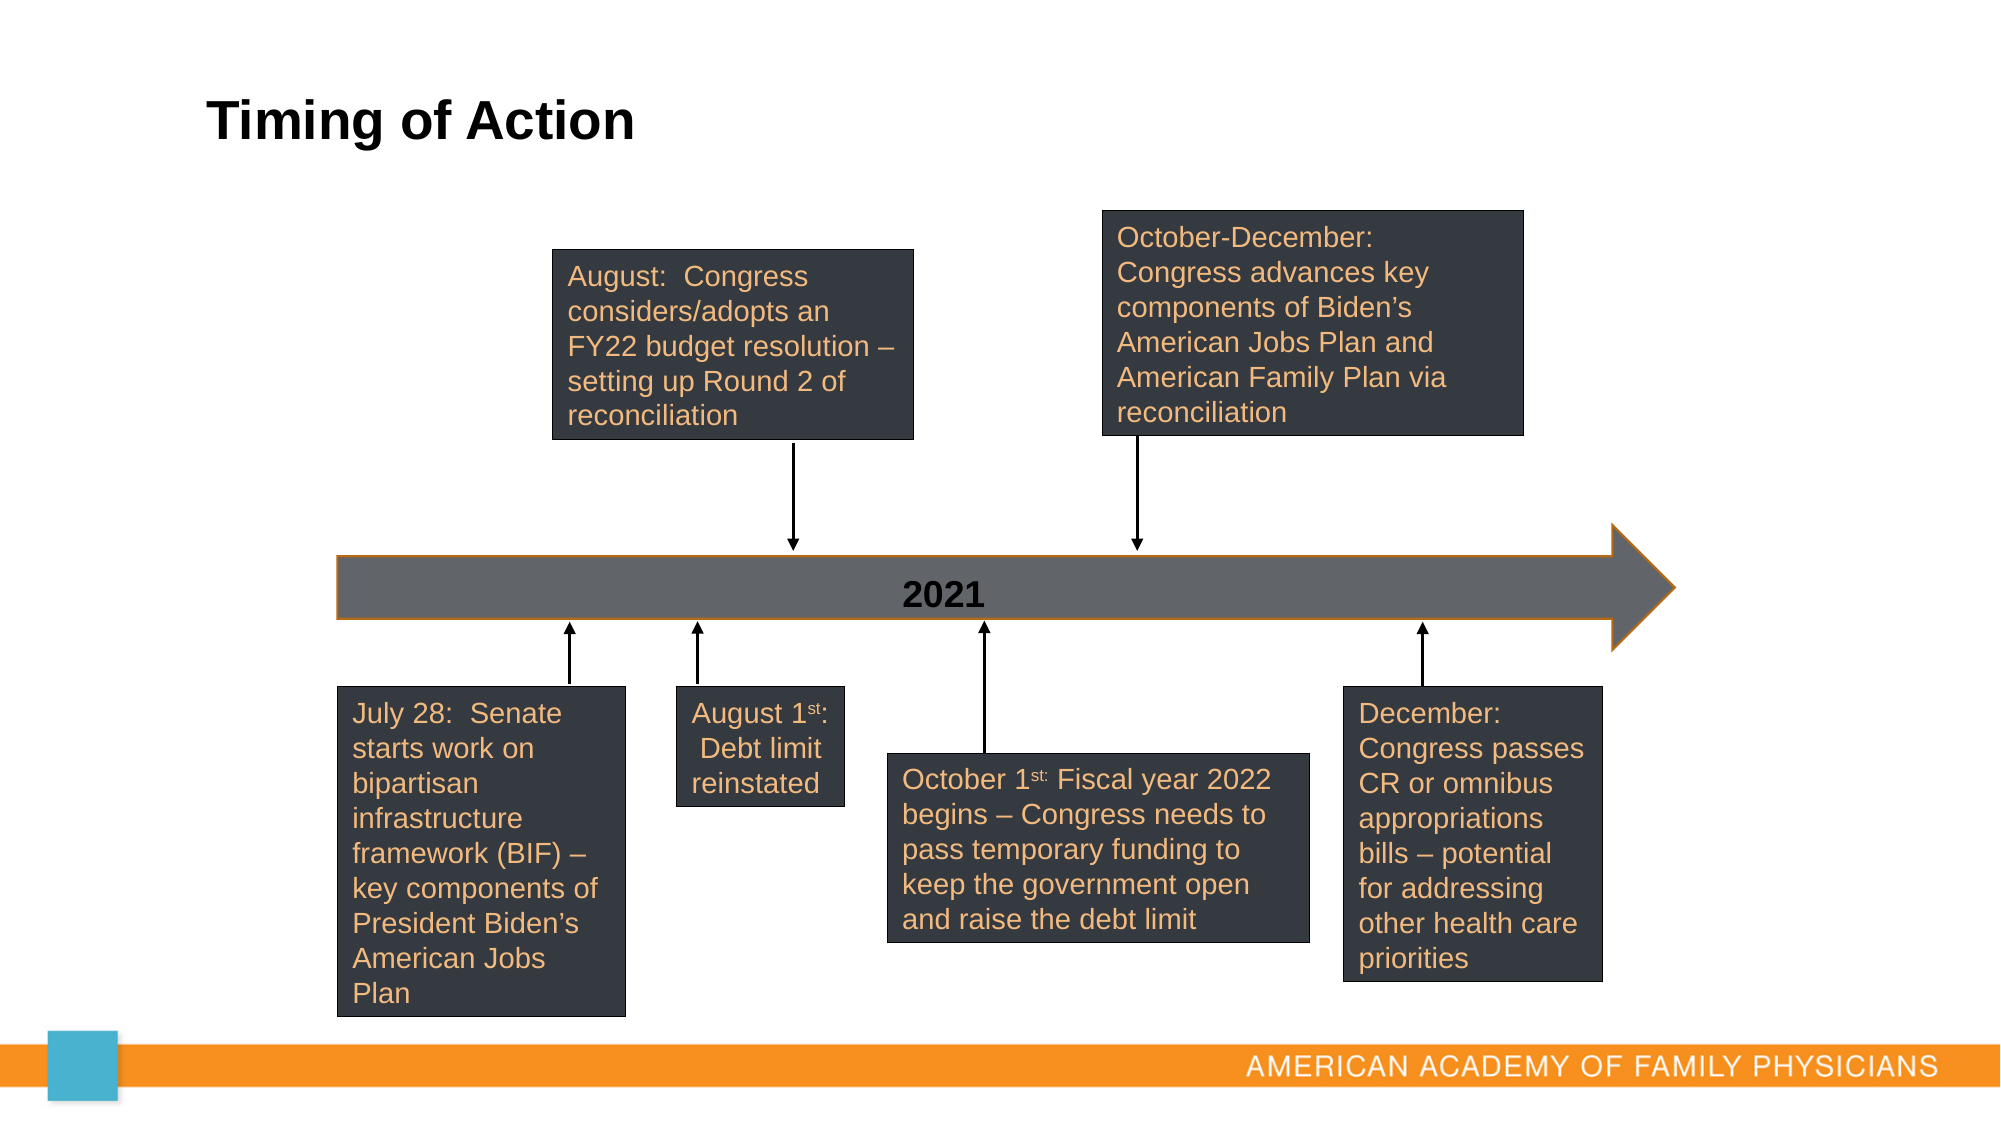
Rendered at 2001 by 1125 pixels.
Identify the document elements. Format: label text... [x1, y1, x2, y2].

title Timing of Action [191, 84, 1942, 225]
text_box 2021 [887, 562, 1813, 623]
text_box October 1st: Fiscal year 2022 begins – Congress needs to pass temporary funding to keep the government open and raise the debt limit [887, 753, 1310, 943]
text_box October-December: Congress advances key components of Biden’s American Jobs Plan and American Family Plan via reconciliation [1102, 210, 1524, 436]
text_box July 28: Senate starts work on bipartisan infrastructure framework (BIF) – key components of President Biden’s American Jobs Plan [337, 686, 626, 1017]
text_box December: Congress passes CR or omnibus appropriations bills – potential for addressing other health care priorities [1343, 686, 1603, 982]
text_box [1611, 623, 1641, 653]
text_box August: Congress considers/adopts an FY22 budget resolution – setting up Round 2 of reconciliation [552, 249, 914, 440]
text_box August 1st: Debt limit reinstated [676, 686, 845, 807]
text_box [336, 522, 1651, 620]
picture [0, 0, 2001, 1125]
